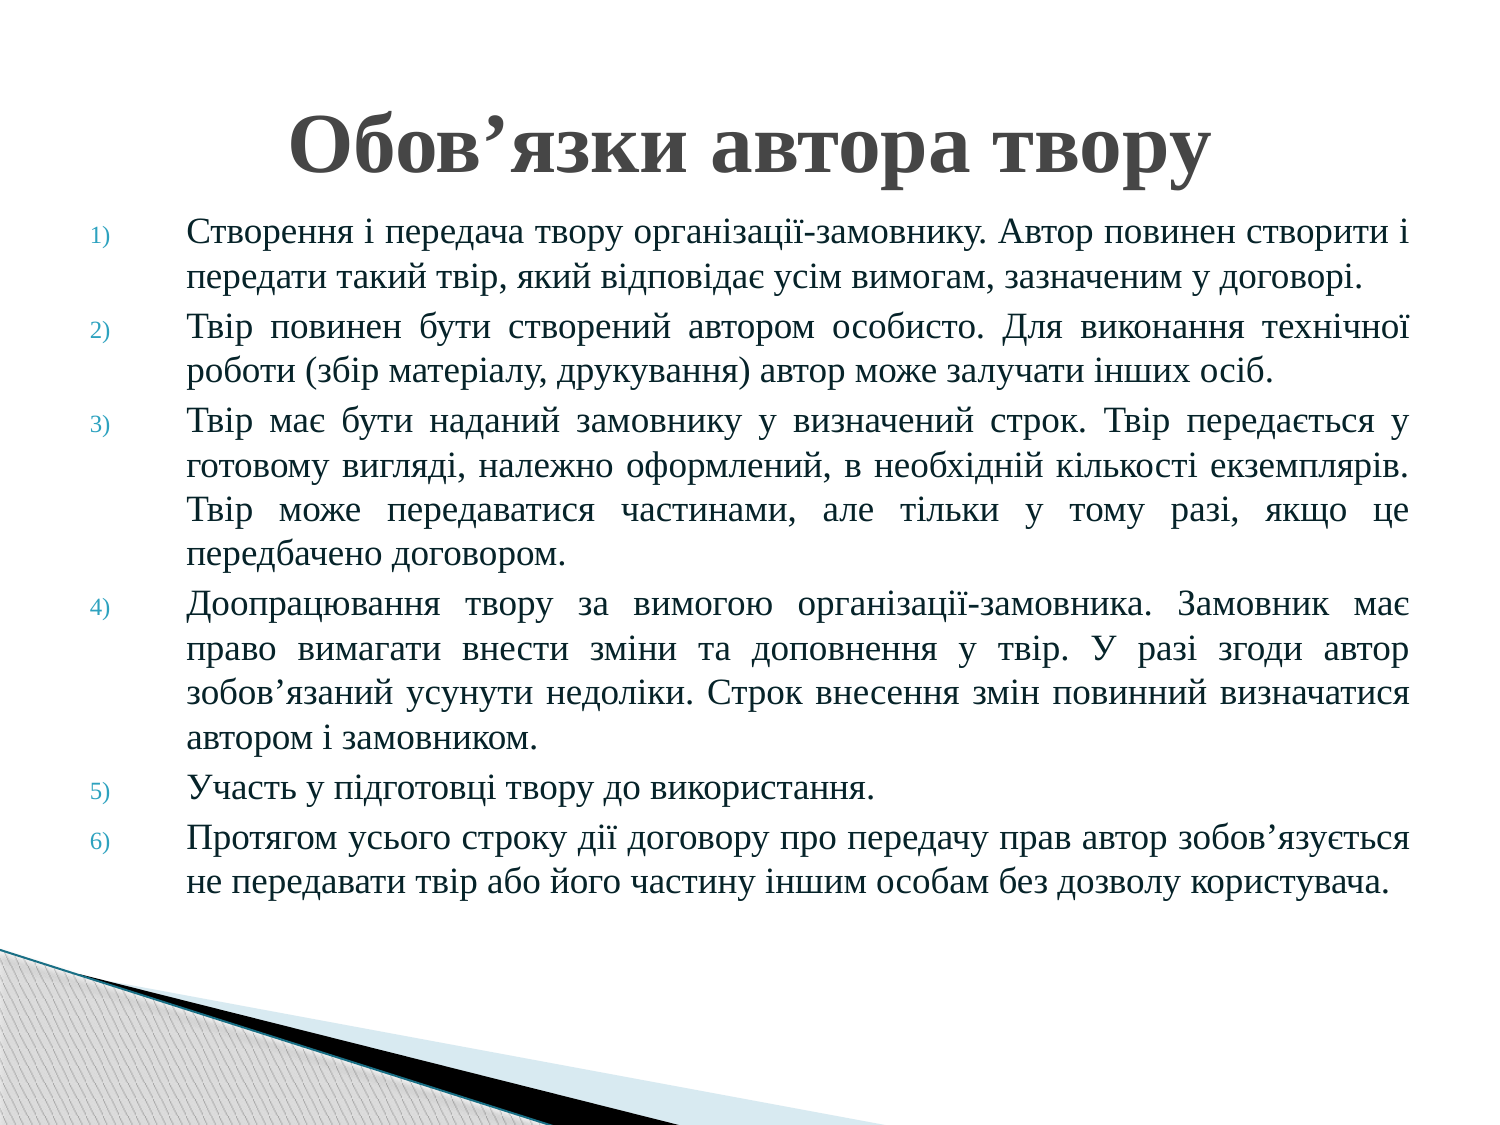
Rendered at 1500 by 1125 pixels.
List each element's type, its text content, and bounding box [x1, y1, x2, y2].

title Обов’язки автора твору [75, 45, 1425, 233]
list Створення і передача твору організації-замовнику. Автор повинен створити і передати такий твір, який відповідає усім вимогам, зазначеним у договорі. Твір повинен бути створений автором особисто. Для виконання технічної роботи (збір матеріалу, друкування) автор може залучати інших осіб. Твір має бути наданий замовнику у визначений строк. Твір передається у готовому вигляді, належно оформлений, в необхідній кількості екземплярів. Твір може передаватися частинами, але тільки у тому разі, якщо це передбачено договором. Доопрацювання твору за вимогою організації-замовника. Замовник має право вимагати внести зміни та доповнення у твір. У разі згоди автор зобов’язаний усунути недоліки. Строк внесення змін повинний визначатися автором і замовником. Участь у підготовці твору до використання. Протягом усього строку дії договору про передачу прав автор зобов’язується не передавати твір або його частину іншим особам без дозволу користувача. [75, 233, 1425, 1008]
